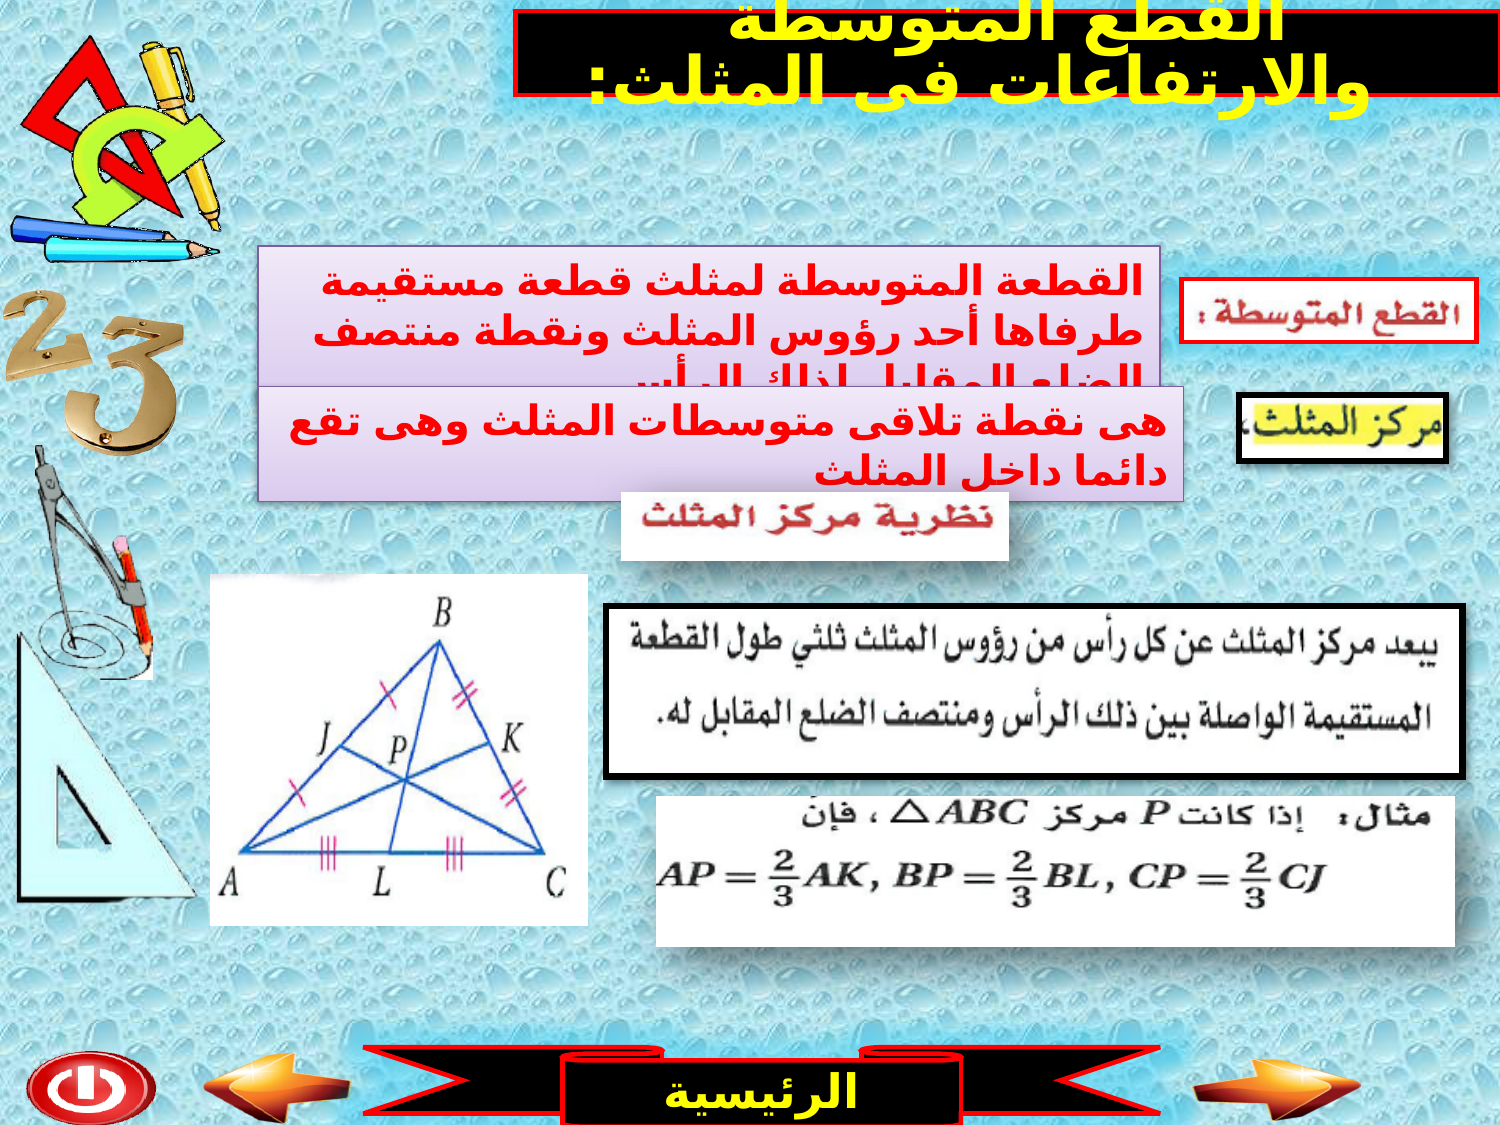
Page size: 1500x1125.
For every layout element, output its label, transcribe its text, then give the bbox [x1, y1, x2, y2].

picture [0, 0, 1500, 1125]
text_box القطعة المتوسطة لمثلث قطعة مستقيمة طرفاها أحد رؤوس المثلث ونقطة منتصف الضلع المقابل لذلك الرأس [257, 245, 1161, 385]
text_box القطع المتوسطة والارتفاعات فى المثلث: [515, 11, 1500, 95]
text_box هى نقطة تلاقى متوسطات المثلث وهى تقع دائما داخل المثلث [257, 386, 1184, 502]
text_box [23, 1044, 1384, 1125]
